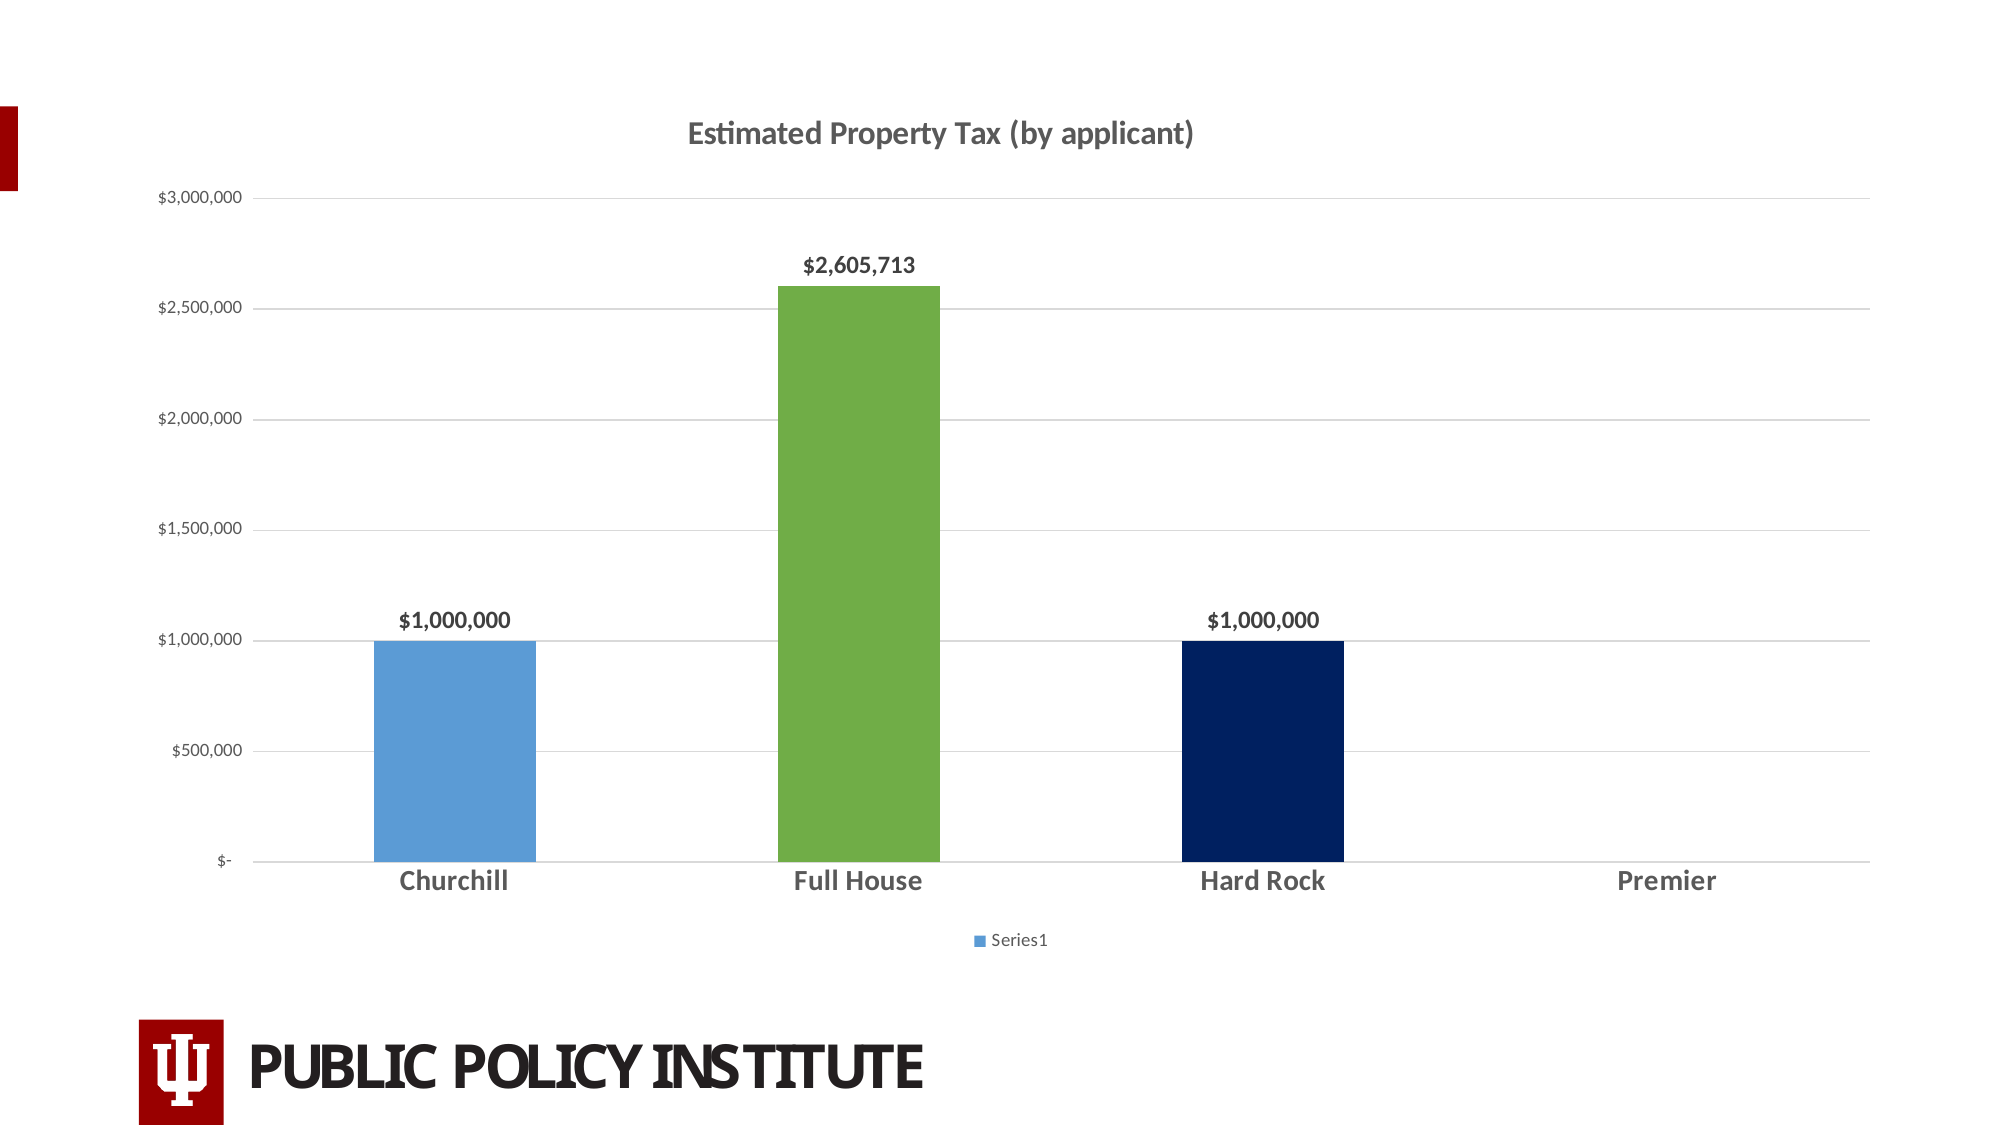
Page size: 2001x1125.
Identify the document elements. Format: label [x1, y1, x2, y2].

chart [117, 93, 1906, 957]
